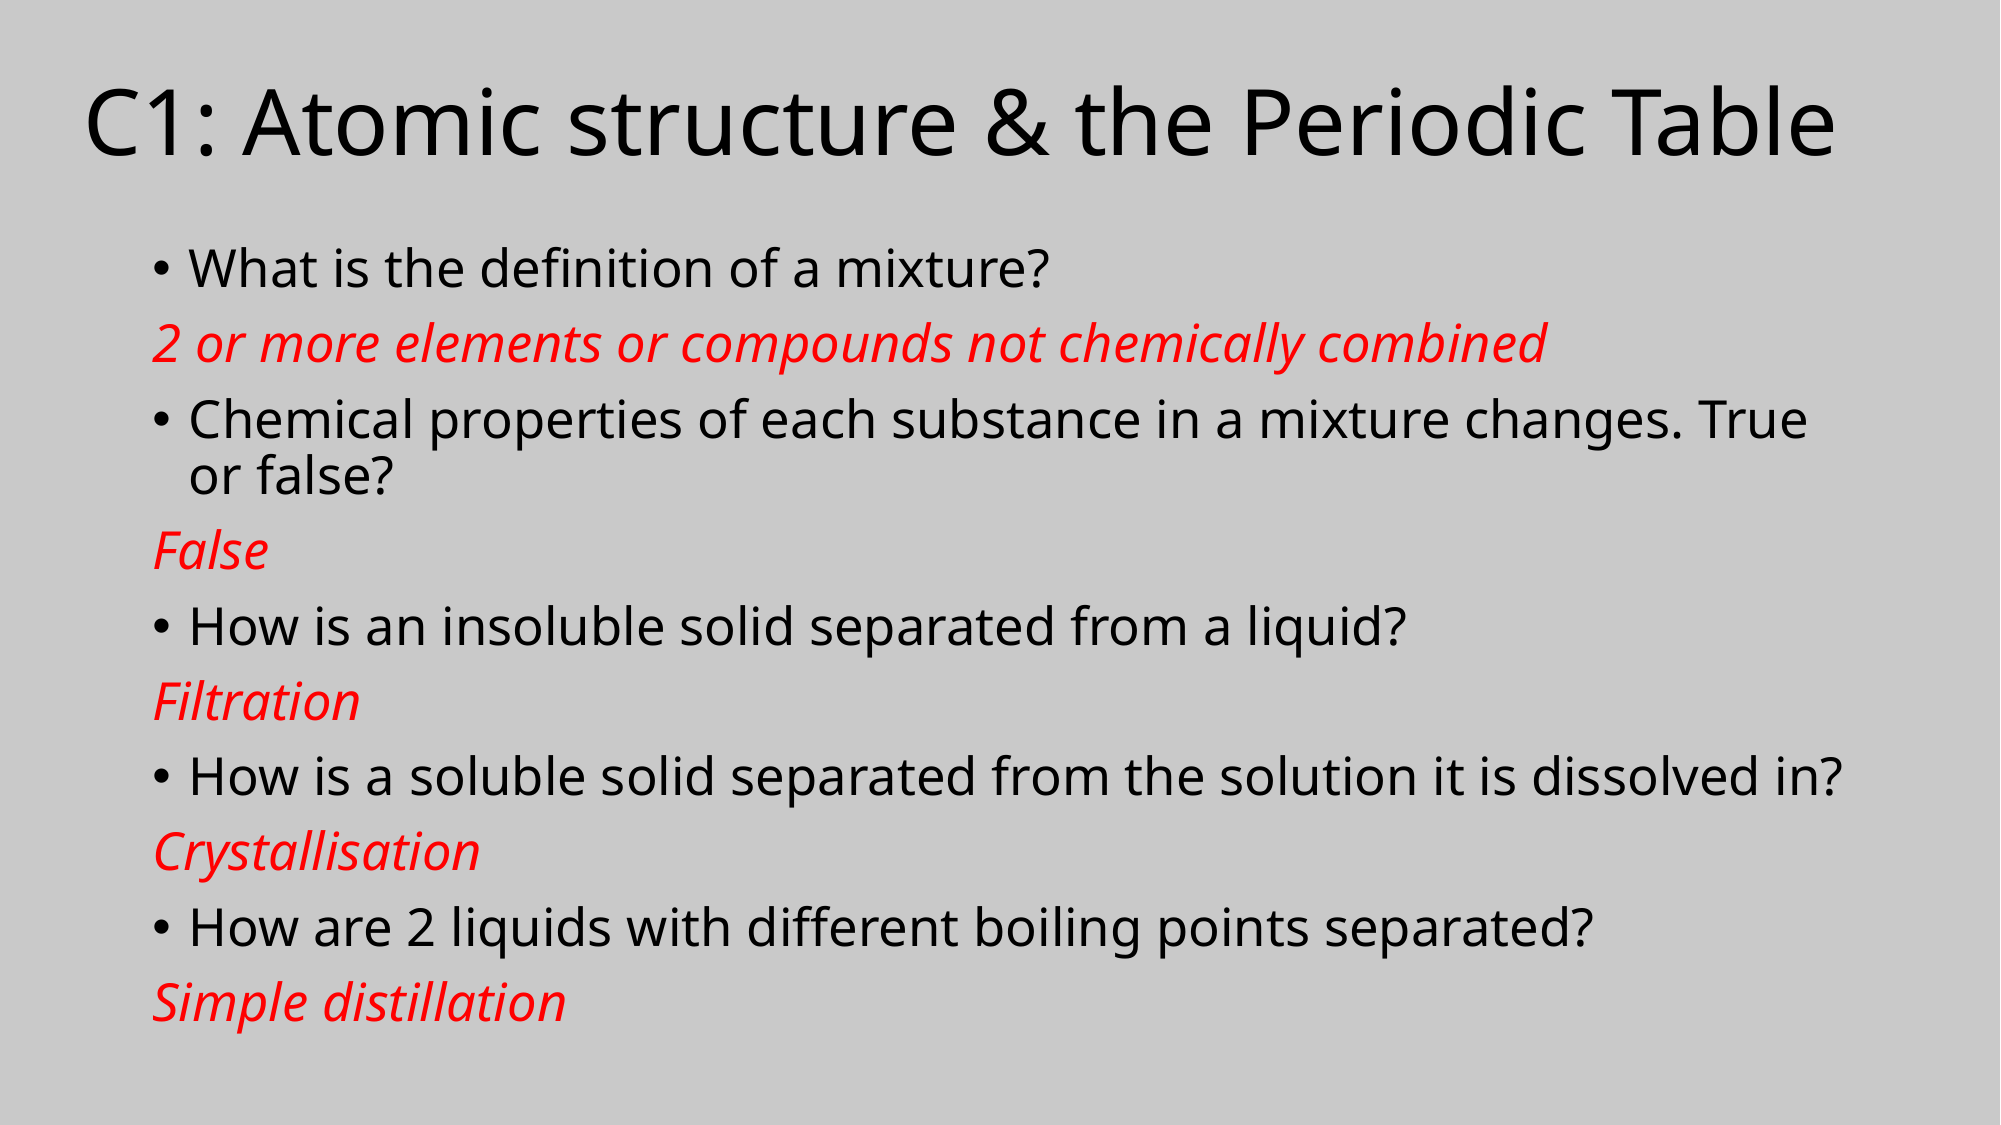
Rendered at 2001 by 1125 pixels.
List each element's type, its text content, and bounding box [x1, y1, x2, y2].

title C1: Atomic structure & the Periodic Table [68, 17, 1932, 235]
list What is the definition of a mixture? 2 or more elements or compounds not chemically combined Chemical properties of each substance in a mixture changes. True or false? False How is an insoluble solid separated from a liquid? Filtration How is a soluble solid separated from the solution it is dissolved in? Crystallisation How are 2 liquids with different boiling points separated? Simple distillation [137, 234, 1863, 1074]
